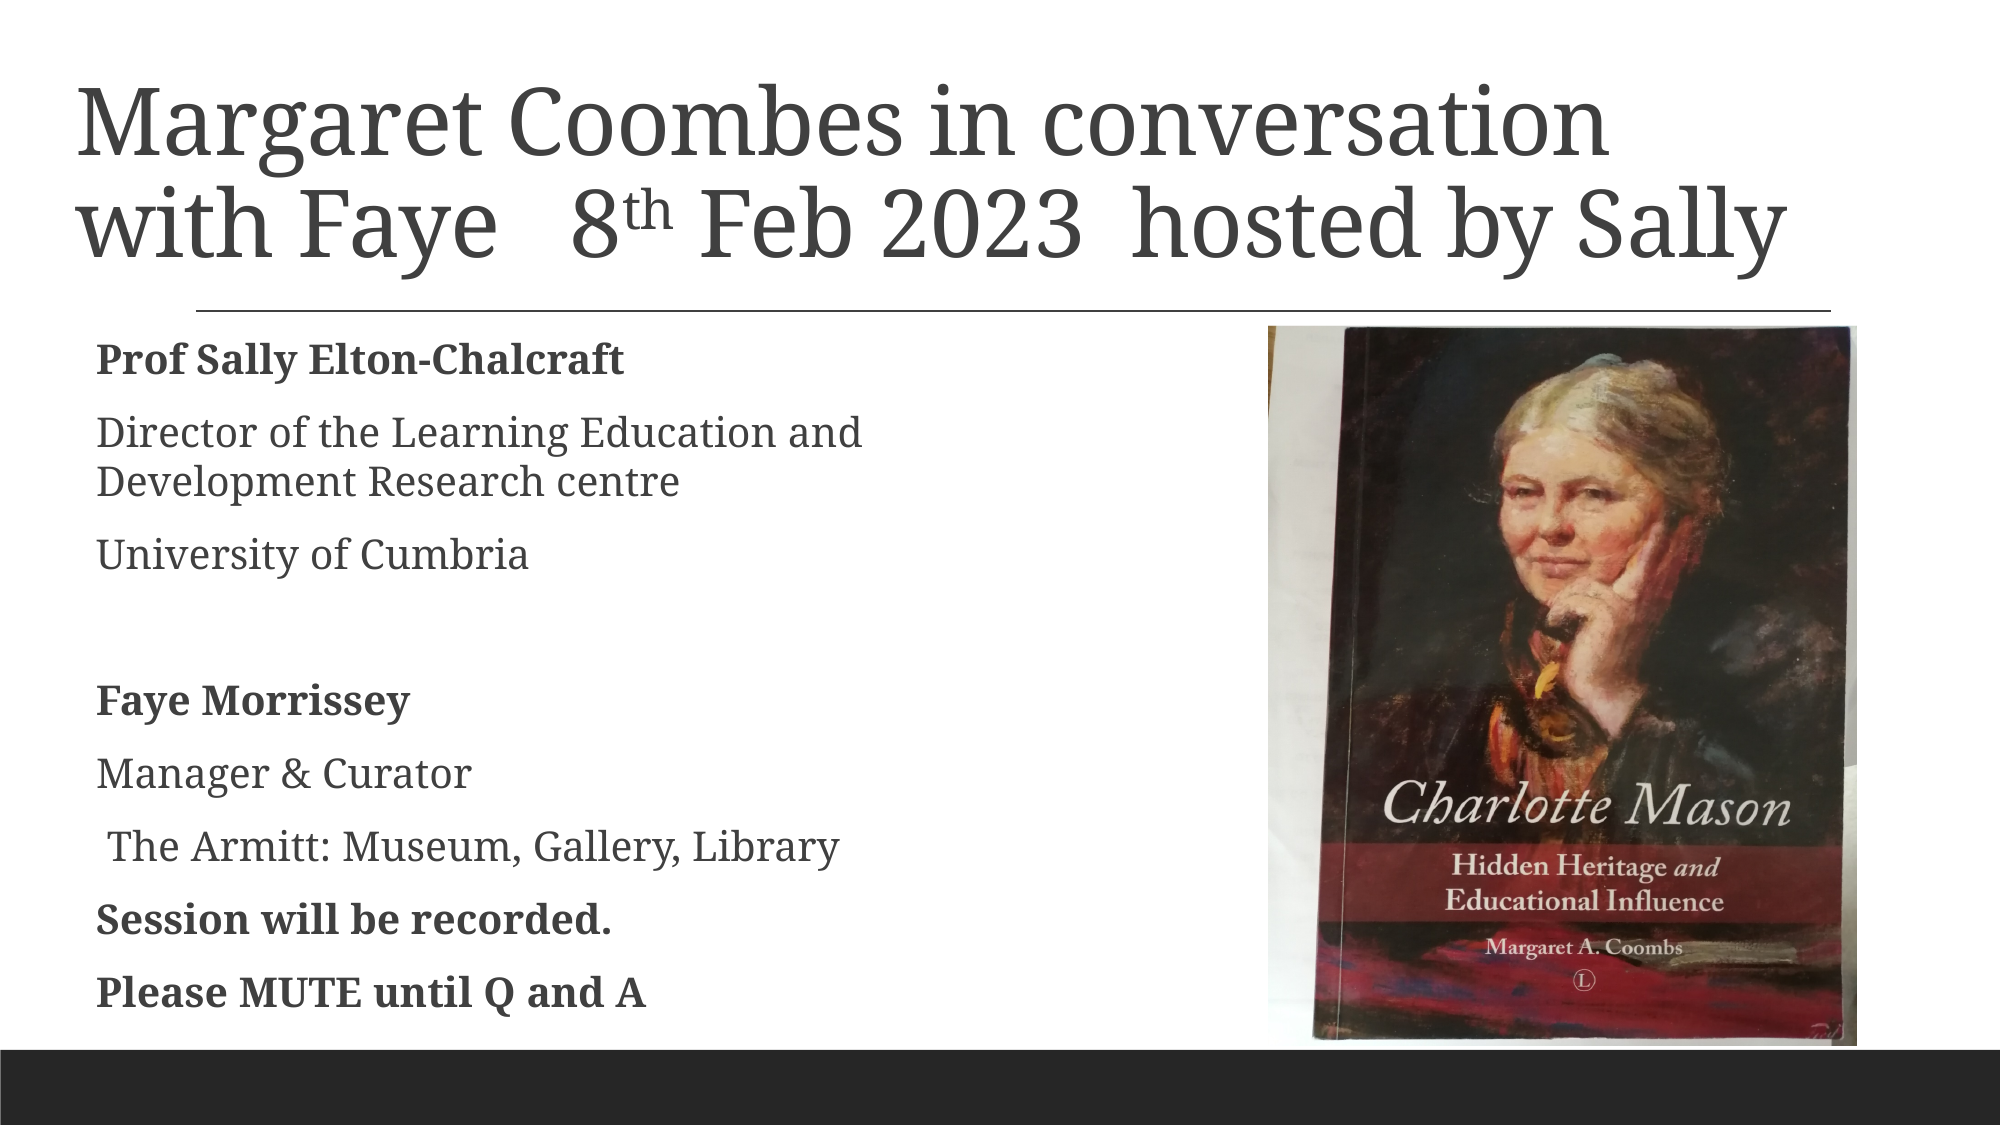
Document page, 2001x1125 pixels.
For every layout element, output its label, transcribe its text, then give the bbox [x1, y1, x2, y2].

picture [1268, 326, 1857, 390]
picture [1268, 981, 1857, 1045]
title Margaret Coombes in conversation with Faye 8th Feb 2023 hosted by Sally [60, 47, 1830, 285]
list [1201, 390, 1923, 981]
list Prof Sally Elton-Chalcraft Director of the Learning Education and Development Research centre University of Cumbria Faye Morrissey Manager & Curator The Armitt: Museum, Gallery, Library Session will be recorded. Please MUTE until Q and A [82, 325, 1062, 1028]
